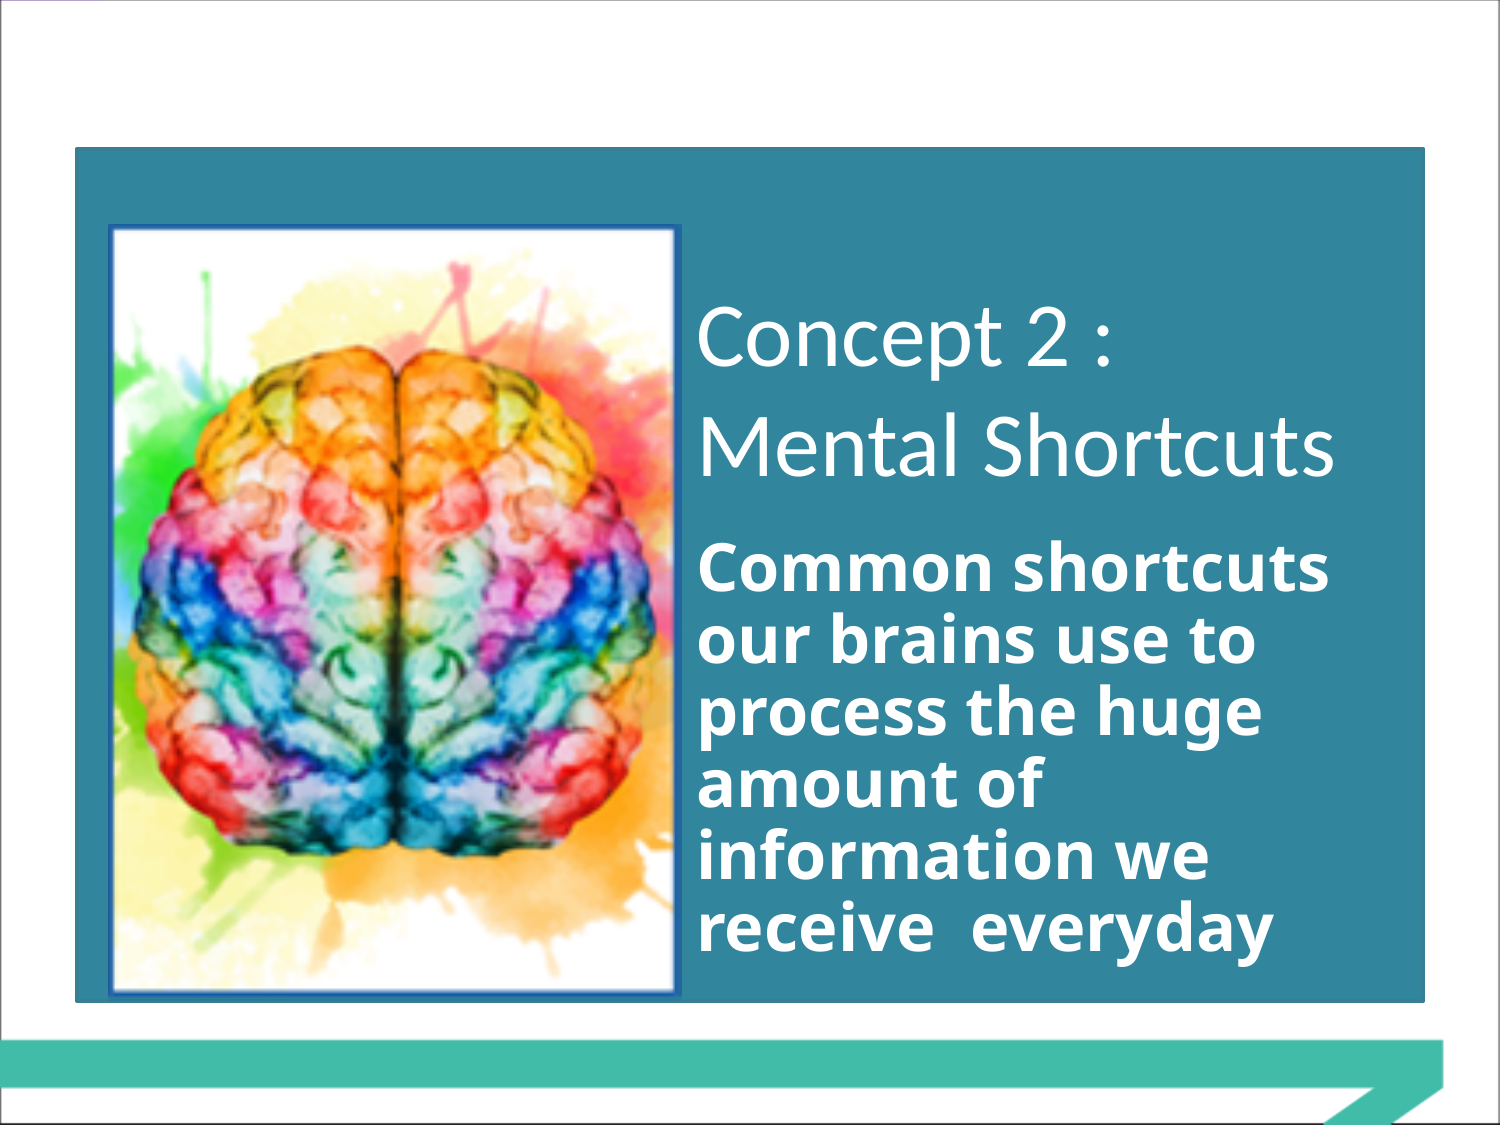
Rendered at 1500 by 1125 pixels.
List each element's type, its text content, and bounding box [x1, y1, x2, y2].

text_box Common shortcuts our brains use to process the huge amount of information we receive everyday [681, 527, 1416, 1019]
text_box Concept 2 : Mental Shortcuts [685, 267, 1416, 504]
text_box [75, 147, 1425, 1003]
picture [0, 0, 1500, 1125]
